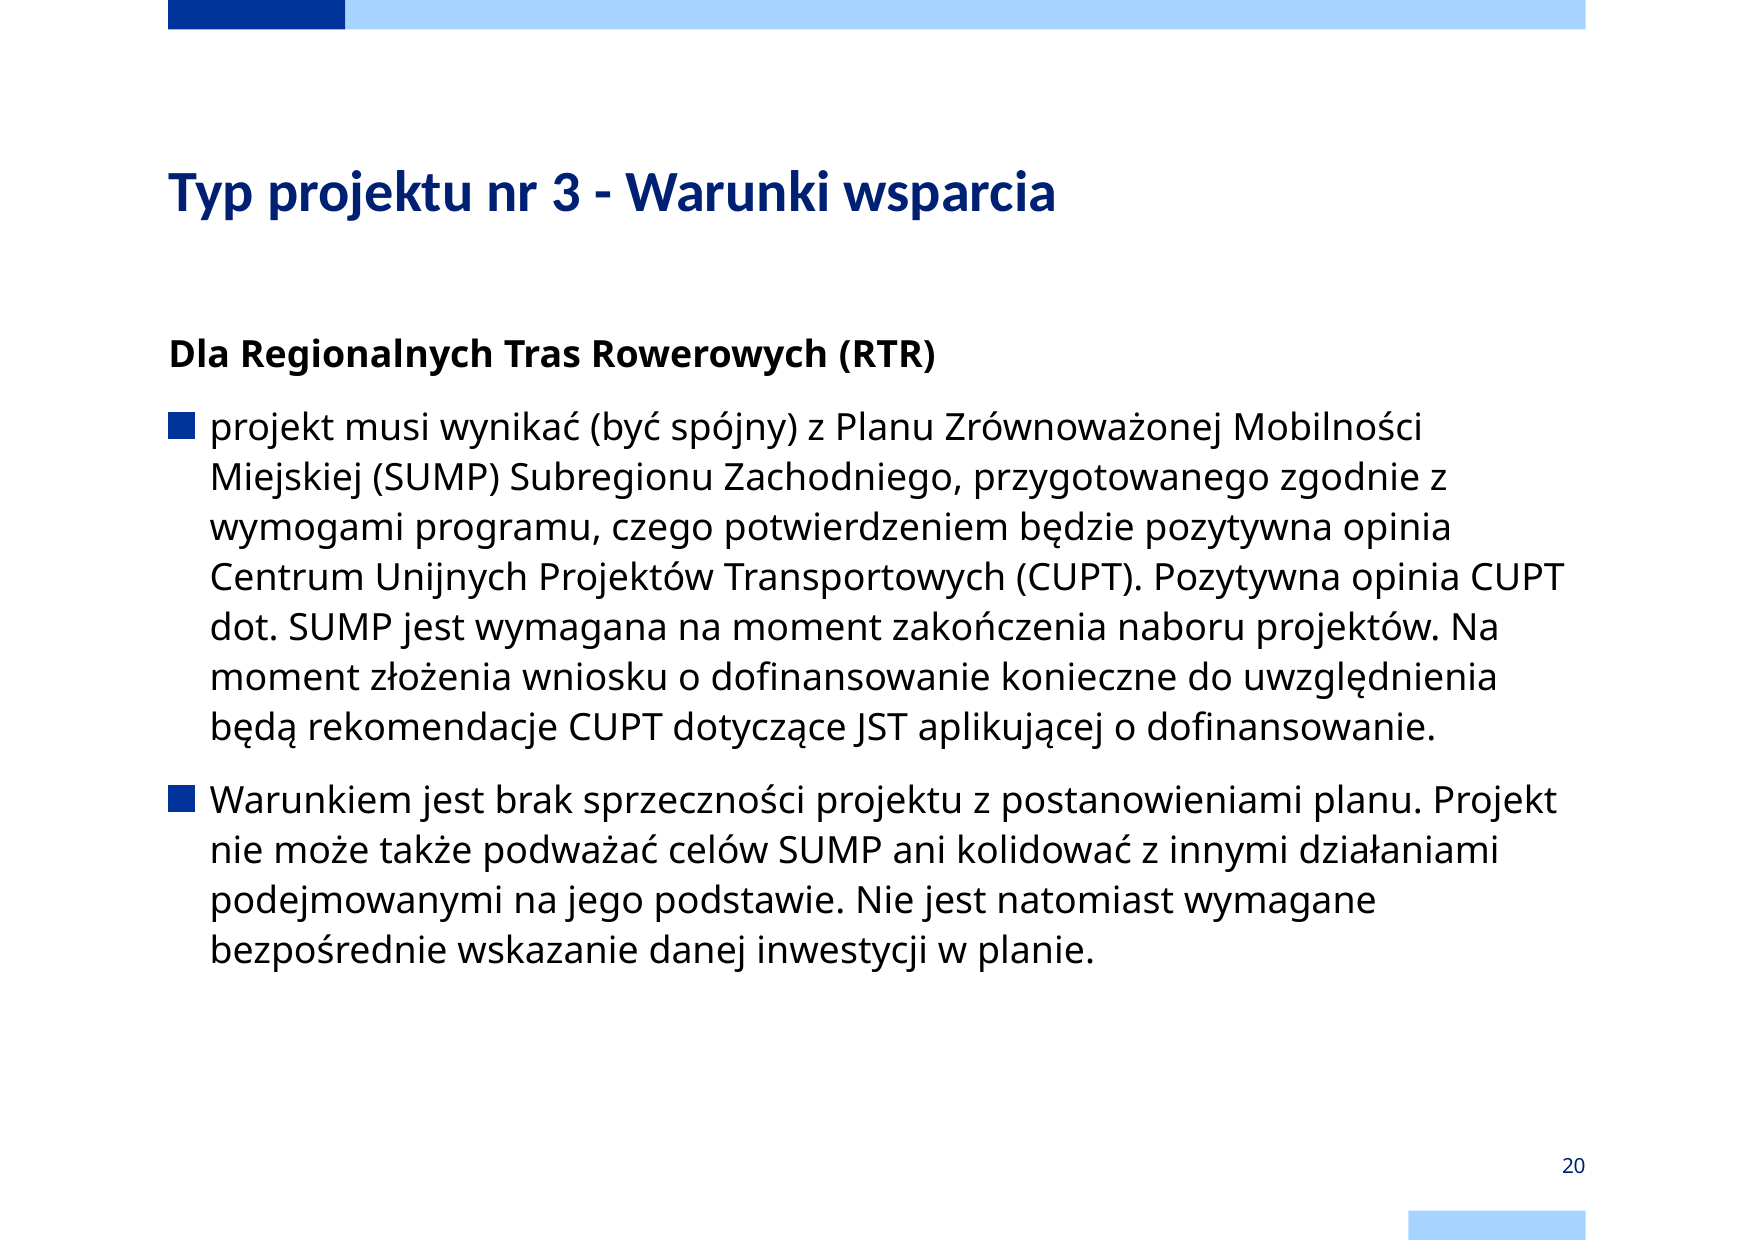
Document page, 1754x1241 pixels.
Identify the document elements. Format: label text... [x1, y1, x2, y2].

list Dla Regionalnych Tras Rowerowych (RTR) projekt musi wynikać (być spójny) z Planu Zrównoważonej Mobilności Miejskiej (SUMP) Subregionu Zachodniego, przygotowanego zgodnie z wymogami programu, czego potwierdzeniem będzie pozytywna opinia Centrum Unijnych Projektów Transportowych (CUPT). Pozytywna opinia CUPT dot. SUMP jest wymagana na moment zakończenia naboru projektów. Na moment złożenia wniosku o dofinansowanie konieczne do uwzględnienia będą rekomendacje CUPT dotyczące JST aplikującej o dofinansowanie. Warunkiem jest brak sprzeczności projektu z postanowieniami planu. Projekt nie może także podważać celów SUMP ani kolidować z innymi działaniami podejmowanymi na jego podstawie. Nie jest natomiast wymagane bezpośrednie wskazanie danej inwestycji w planie. [168, 324, 1586, 1093]
title Typ projektu nr 3 - Warunki wsparcia [168, 147, 1586, 324]
picture [168, 785, 195, 812]
slide_number 20 [1408, 1151, 1586, 1182]
picture [168, 412, 195, 439]
